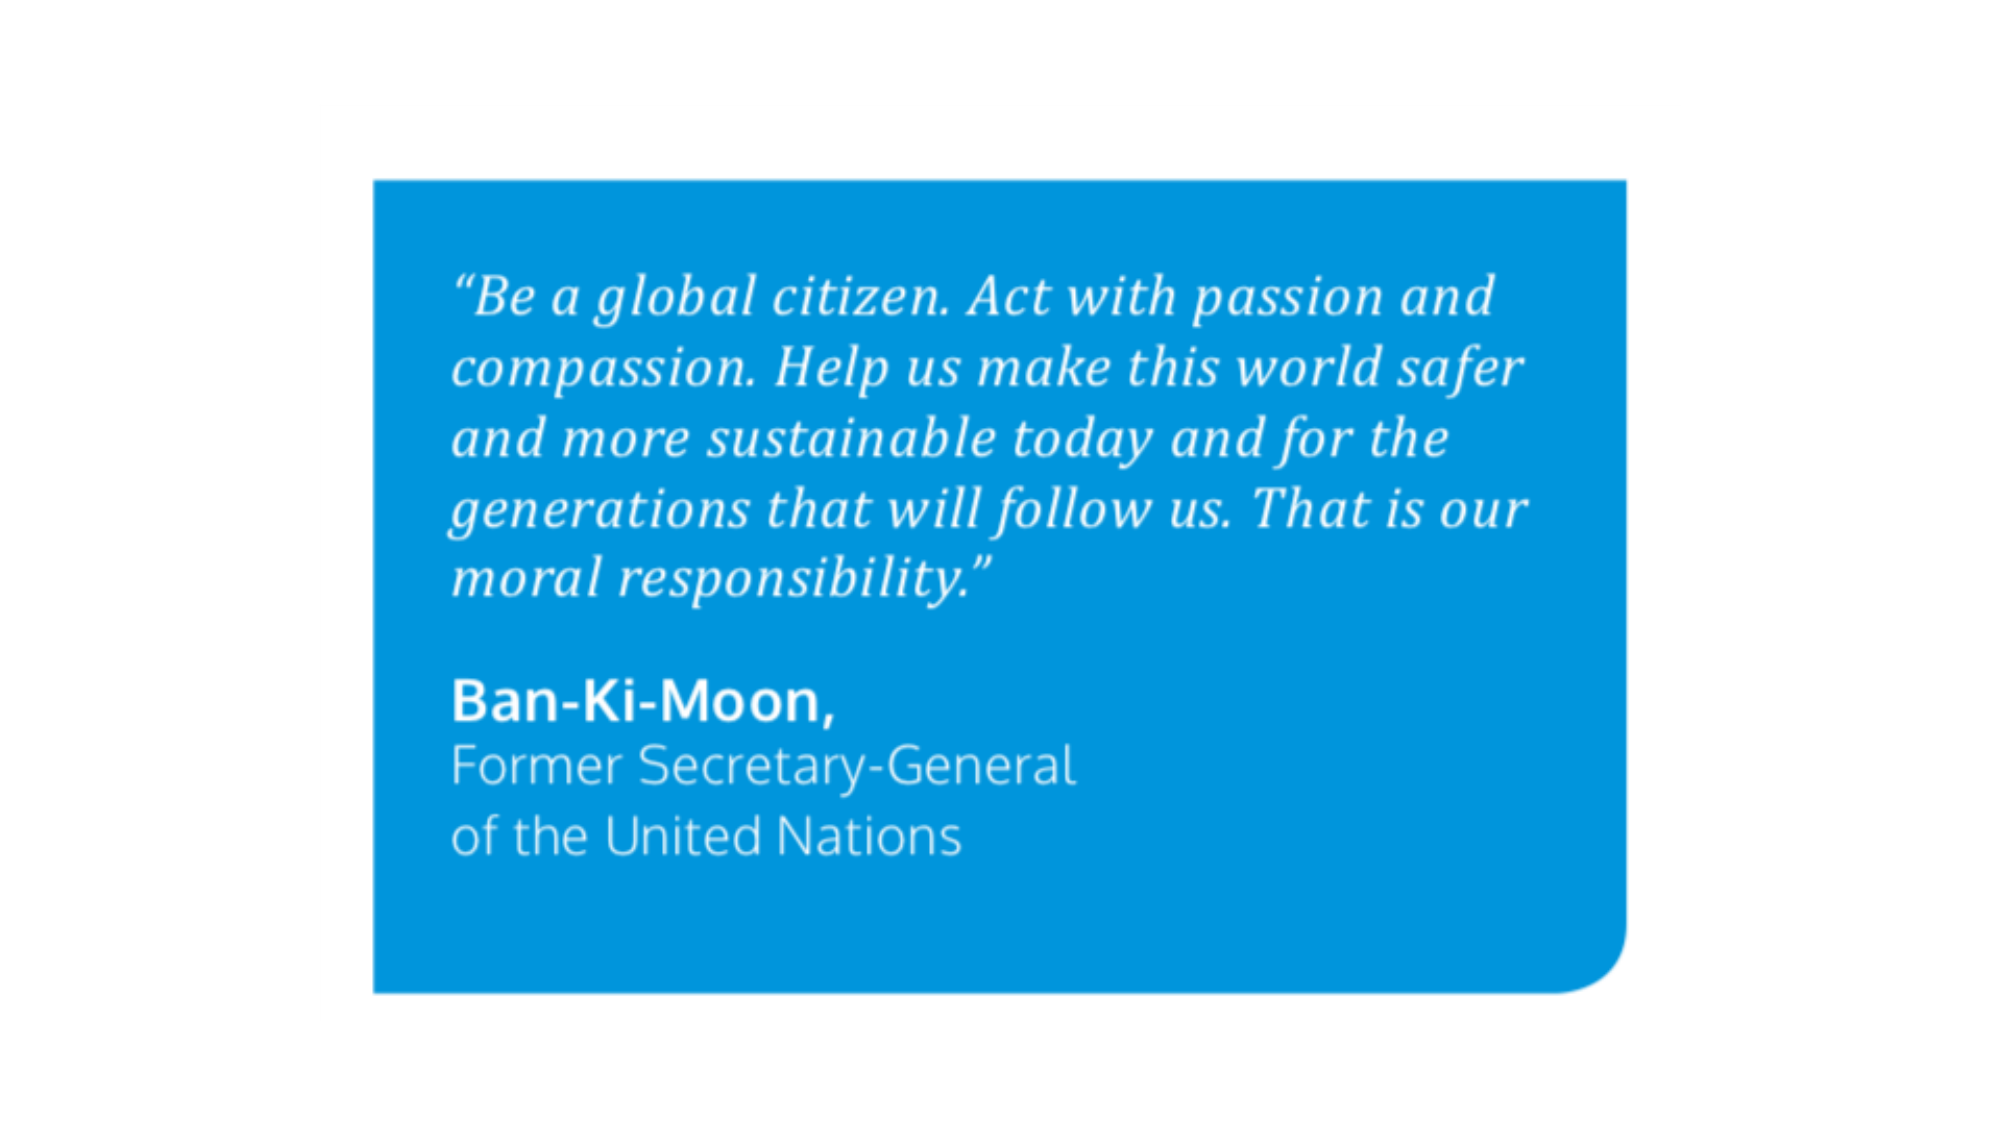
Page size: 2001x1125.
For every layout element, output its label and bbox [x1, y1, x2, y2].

picture [319, 104, 1681, 1021]
